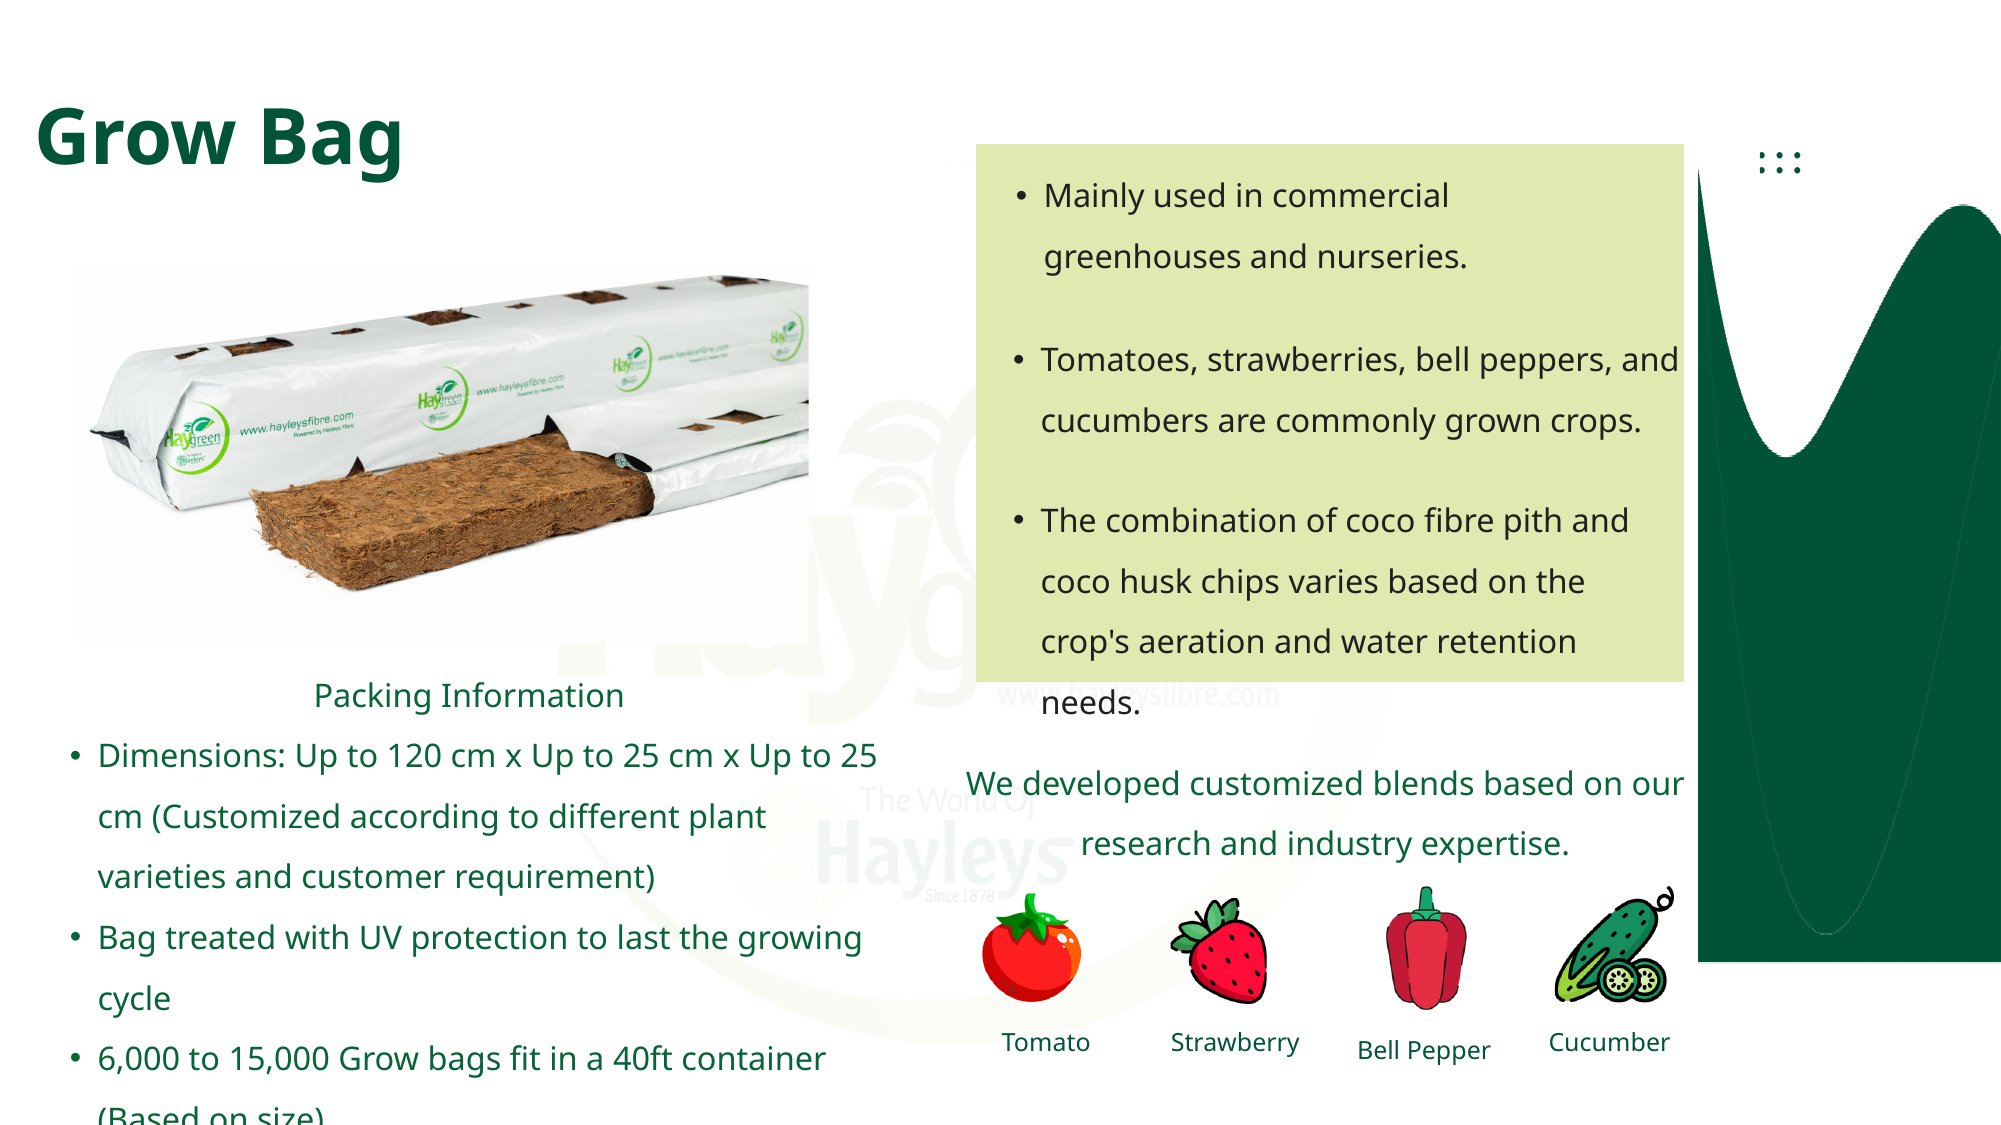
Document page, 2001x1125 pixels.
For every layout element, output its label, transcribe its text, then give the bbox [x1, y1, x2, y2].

text_box [1759, 151, 1802, 161]
text_box [1351, 876, 1501, 1025]
text_box [1759, 165, 1802, 175]
text_box Strawberry [1153, 1021, 1317, 1057]
text_box [77, 264, 809, 642]
text_box Packing Information Dimensions: Up to 120 cm x Up to 25 cm x Up to 25 cm (Customized according to different plant varieties and customer requirement) Bag treated with UV protection to last the growing cycle 6,000 to 15,000 Grow bags fit in a 40ft container (Based on size) [42, 652, 897, 1125]
text_box We developed customized blends based on our research and industry expertise. [935, 740, 1717, 862]
text_box Bell Pepper [1349, 1029, 1499, 1065]
text_box [1170, 898, 1267, 1004]
text_box [975, 891, 1086, 1004]
text_box Cucumber [1546, 1021, 1673, 1057]
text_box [975, 143, 1685, 683]
text_box Grow Bag [34, 94, 1699, 181]
text_box Tomato [989, 1021, 1104, 1057]
text_box [1554, 884, 1674, 1004]
text_box [1698, 0, 2000, 1125]
text_box [0, 0, 1698, 1125]
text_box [984, 153, 1727, 655]
